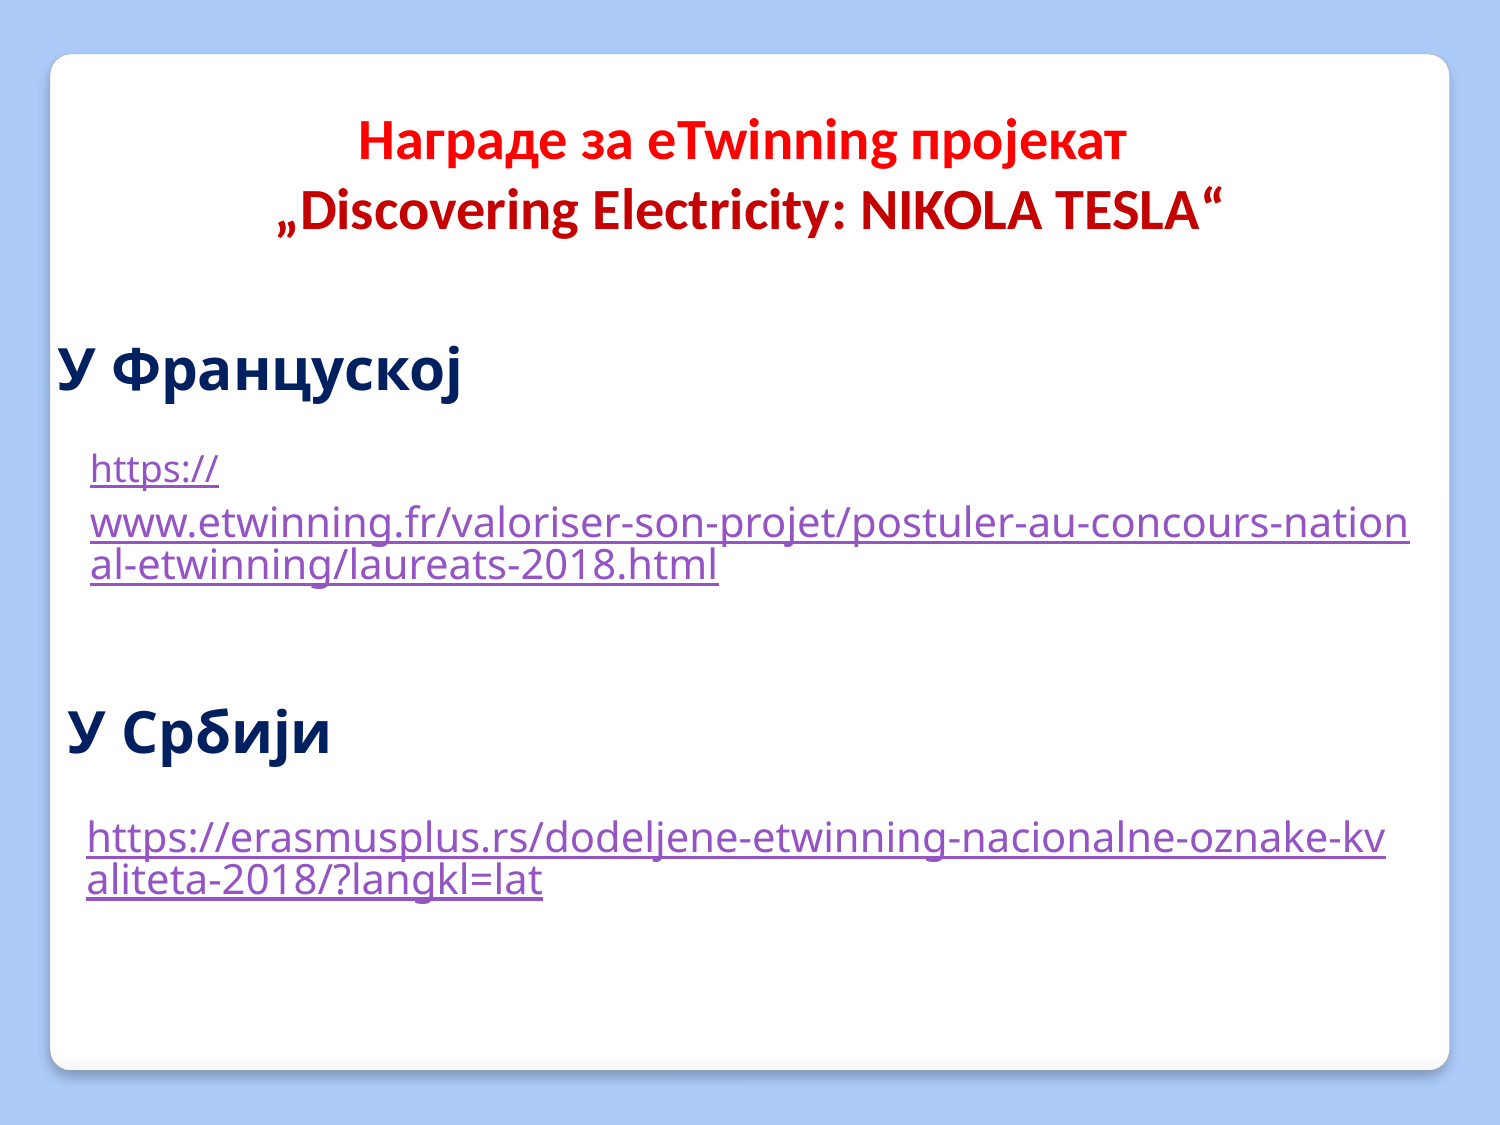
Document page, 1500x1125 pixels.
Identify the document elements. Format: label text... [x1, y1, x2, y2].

text_box У Србији [53, 687, 348, 773]
text_box Награде за eTwinning пројекат „Discovering Electricity: NIKOLA TESLA“ [50, 93, 1450, 249]
text_box https://www.etwinning.fr/valoriser-son-projet/postuler-au-concours-national-etwinning/laureats-2018.html [74, 437, 1425, 561]
text_box У Француској [42, 324, 479, 410]
text_box https://erasmusplus.rs/dodeljene-etwinning-nacionalne-oznake-kvaliteta-2018/?langkl=lat [71, 803, 1409, 876]
